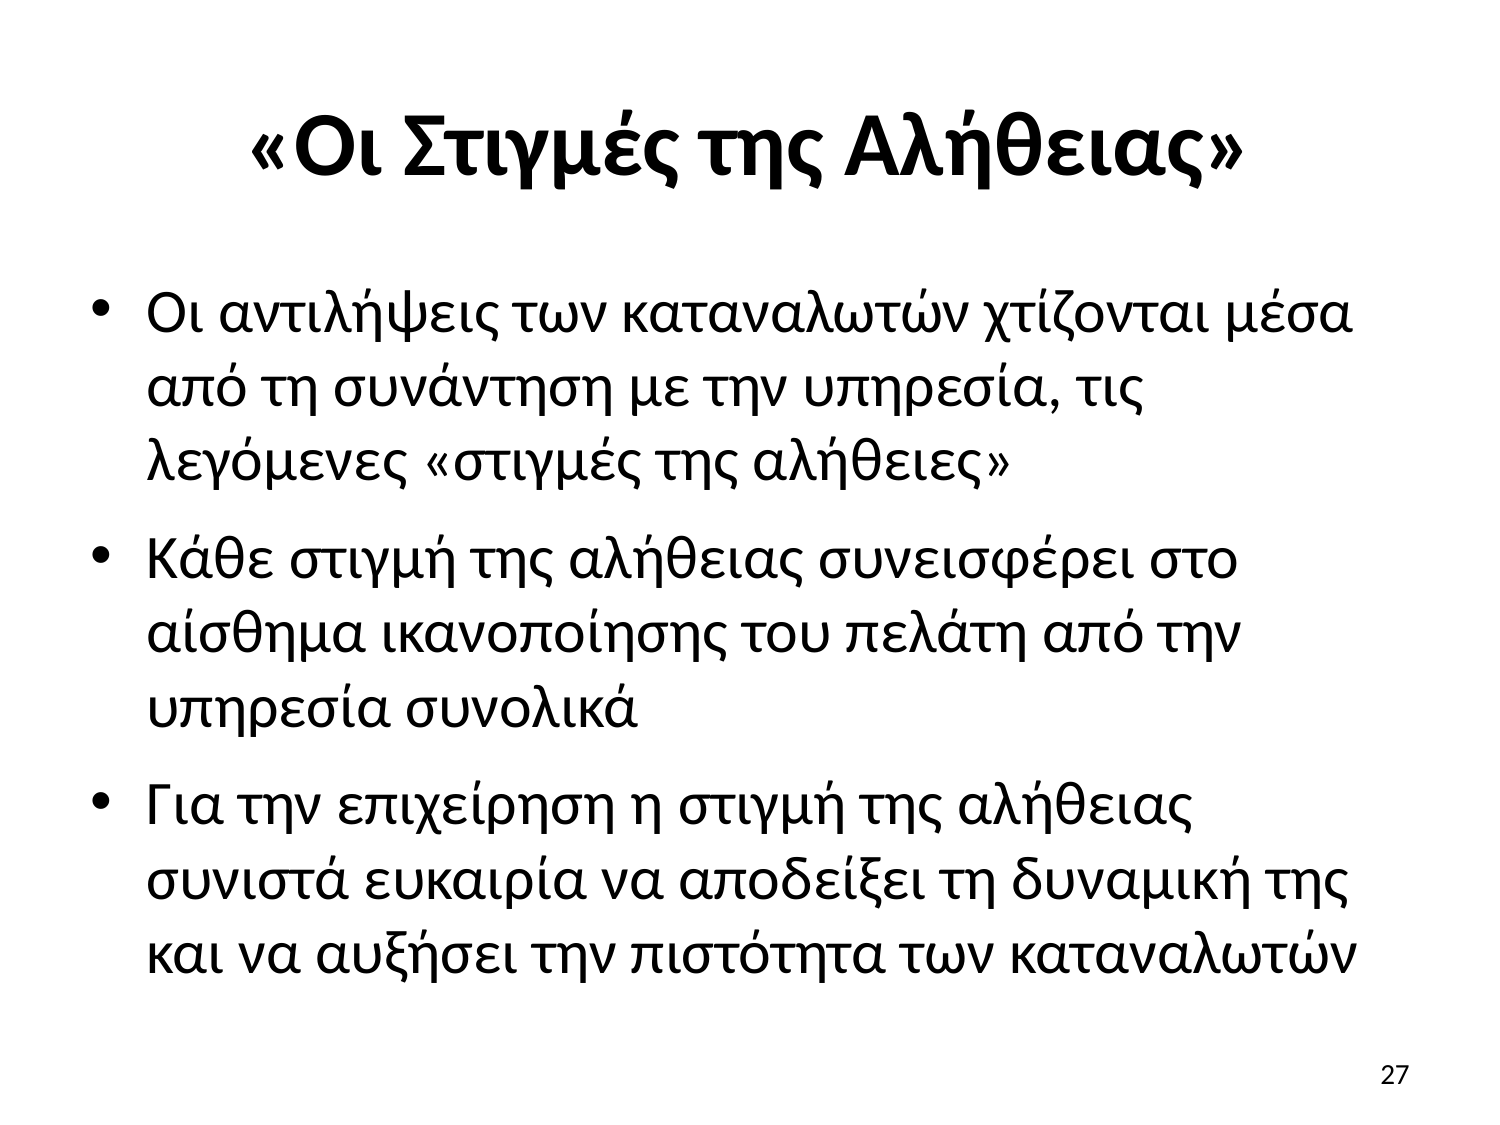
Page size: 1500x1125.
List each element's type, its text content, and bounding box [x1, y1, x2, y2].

list Οι αντιλήψεις των καταναλωτών χτίζονται μέσα από τη συνάντηση με την υπηρεσία, τις λεγόμενες «στιγμές της αλήθειες» Κάθε στιγμή της αλήθειας συνεισφέρει στο αίσθημα ικανοποίησης του πελάτη από την υπηρεσία συνολικά Για την επιχείρηση η στιγμή της αλήθειας συνιστά ευκαιρία να αποδείξει τη δυναμική της και να αυξήσει την πιστότητα των καταναλωτών [75, 262, 1425, 1005]
slide_number 27 [1074, 1042, 1425, 1103]
title «Οι Στιγμές της Αλήθειας» [75, 45, 1425, 233]
